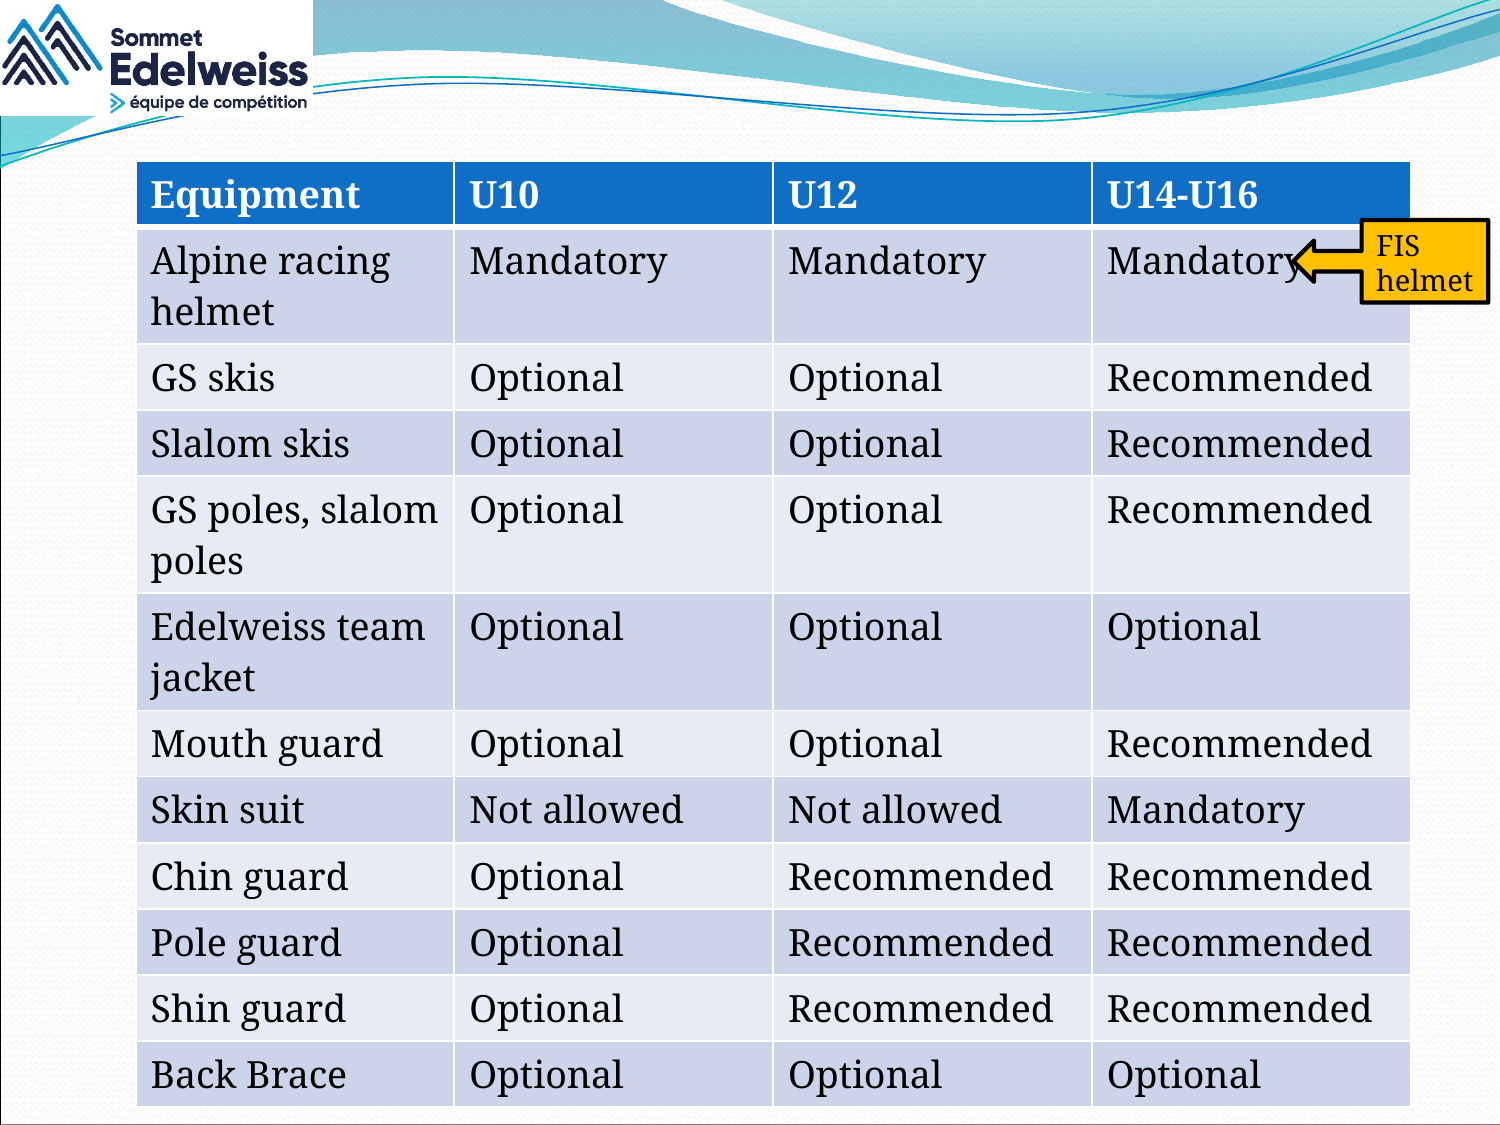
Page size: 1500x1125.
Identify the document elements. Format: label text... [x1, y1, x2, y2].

table_header U12 [774, 162, 1091, 224]
table_cell Optional [455, 910, 772, 974]
table_cell Recommended [774, 844, 1091, 908]
table_cell Skin suit [137, 777, 453, 842]
table_cell Back Brace [137, 1042, 453, 1106]
table_header Equipment [137, 162, 453, 224]
table_cell Optional [774, 345, 1091, 409]
table_header U10 [455, 162, 772, 224]
table_cell Recommended [1093, 910, 1410, 974]
table_cell Recommended [1093, 345, 1410, 409]
table_cell Optional [455, 345, 772, 409]
table_cell GS poles, slalom poles [137, 477, 453, 592]
table_cell Recommended [1093, 477, 1410, 592]
table_cell Alpine racing helmet [137, 230, 453, 343]
table_cell Not allowed [455, 777, 772, 842]
table_cell Pole guard [137, 910, 453, 974]
table_cell Slalom skis [137, 411, 453, 475]
table_cell Recommended [774, 976, 1091, 1040]
table_cell Mandatory [1093, 230, 1410, 343]
table_cell Mandatory [774, 230, 1091, 343]
table_cell GS skis [137, 345, 453, 409]
table_cell Recommended [1093, 976, 1410, 1040]
picture [24, 146, 53, 156]
table_cell Optional [455, 411, 772, 475]
table_cell Optional [455, 1042, 772, 1106]
table_cell Recommended [774, 910, 1091, 974]
table_cell Optional [774, 1042, 1091, 1106]
table_header U14-U16 [1093, 162, 1410, 224]
table_cell Edelweiss team jacket [137, 594, 453, 710]
table_cell Optional [455, 477, 772, 592]
picture [1334, 0, 1500, 59]
table_cell Shin guard [137, 976, 453, 1040]
table_cell Not allowed [774, 777, 1091, 842]
table_cell Optional [1093, 594, 1410, 710]
table_cell Optional [455, 976, 772, 1040]
table_cell Optional [774, 477, 1091, 592]
table_cell Chin guard [137, 844, 453, 908]
table_cell Mandatory [455, 230, 772, 343]
table_cell Recommended [1093, 711, 1410, 776]
table_cell Optional [455, 594, 772, 710]
table_cell Mandatory [1093, 777, 1410, 842]
table_cell Optional [455, 844, 772, 908]
text_box FIS helmet [1291, 217, 1491, 305]
table_cell Recommended [1093, 411, 1410, 475]
table_cell Mouth guard [137, 711, 453, 776]
table_cell Recommended [1093, 844, 1410, 908]
table_cell Optional [774, 594, 1091, 710]
table_cell Optional [1093, 1042, 1410, 1106]
table_cell Optional [455, 711, 772, 776]
table_cell Optional [774, 711, 1091, 776]
picture [839, 101, 1179, 120]
picture [0, 0, 1500, 1125]
table_cell Optional [774, 411, 1091, 475]
